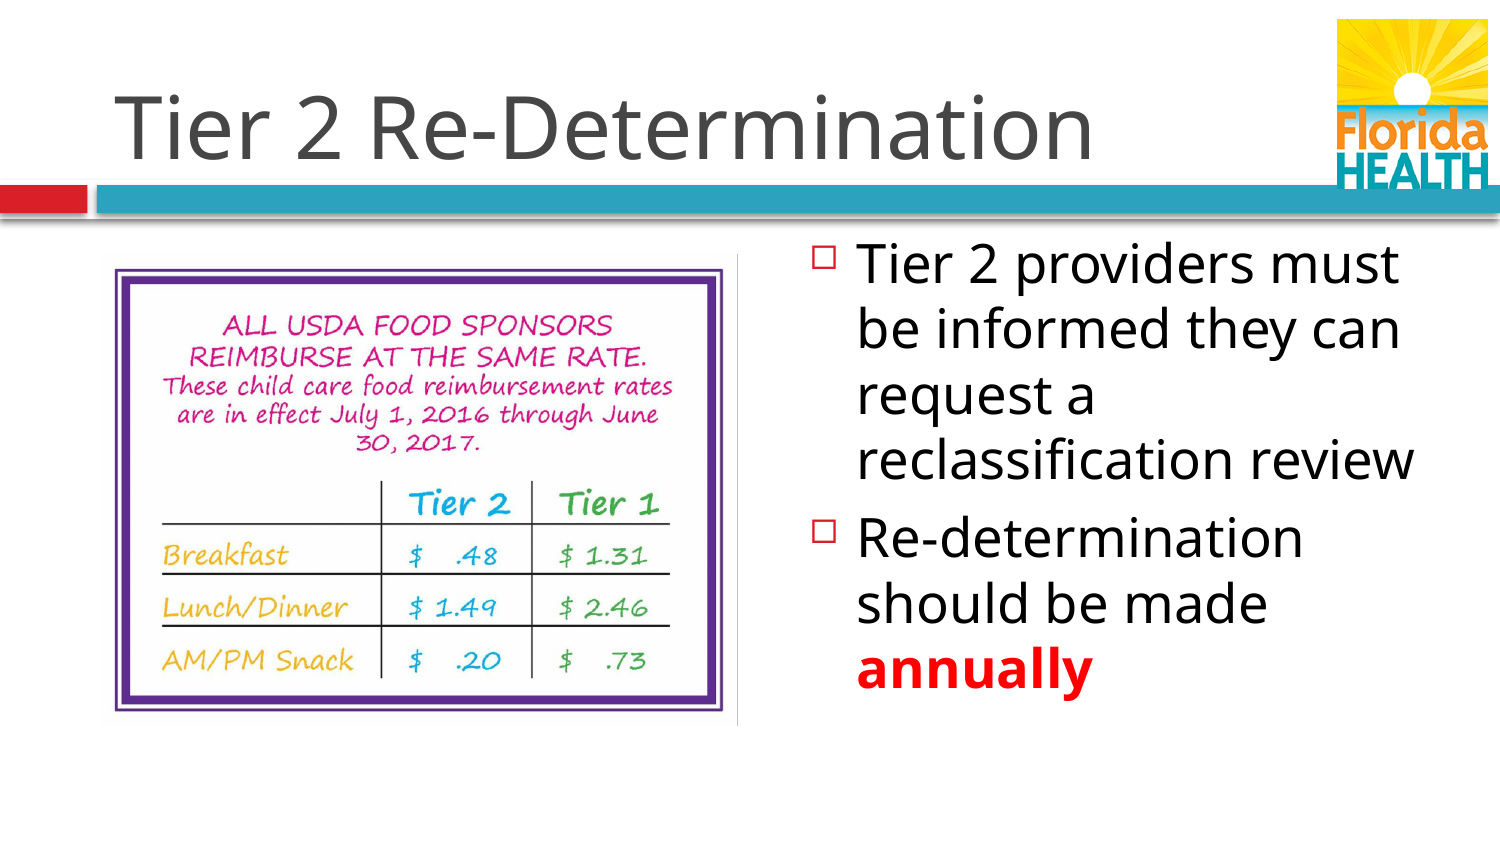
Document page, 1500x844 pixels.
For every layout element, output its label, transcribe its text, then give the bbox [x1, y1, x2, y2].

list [99, 253, 738, 727]
picture [1337, 19, 1488, 189]
list Tier 2 providers must be informed they can request a reclassification review Re-determination should be made annually [794, 221, 1433, 759]
title Tier 2 Re-Determination [99, 19, 1336, 185]
